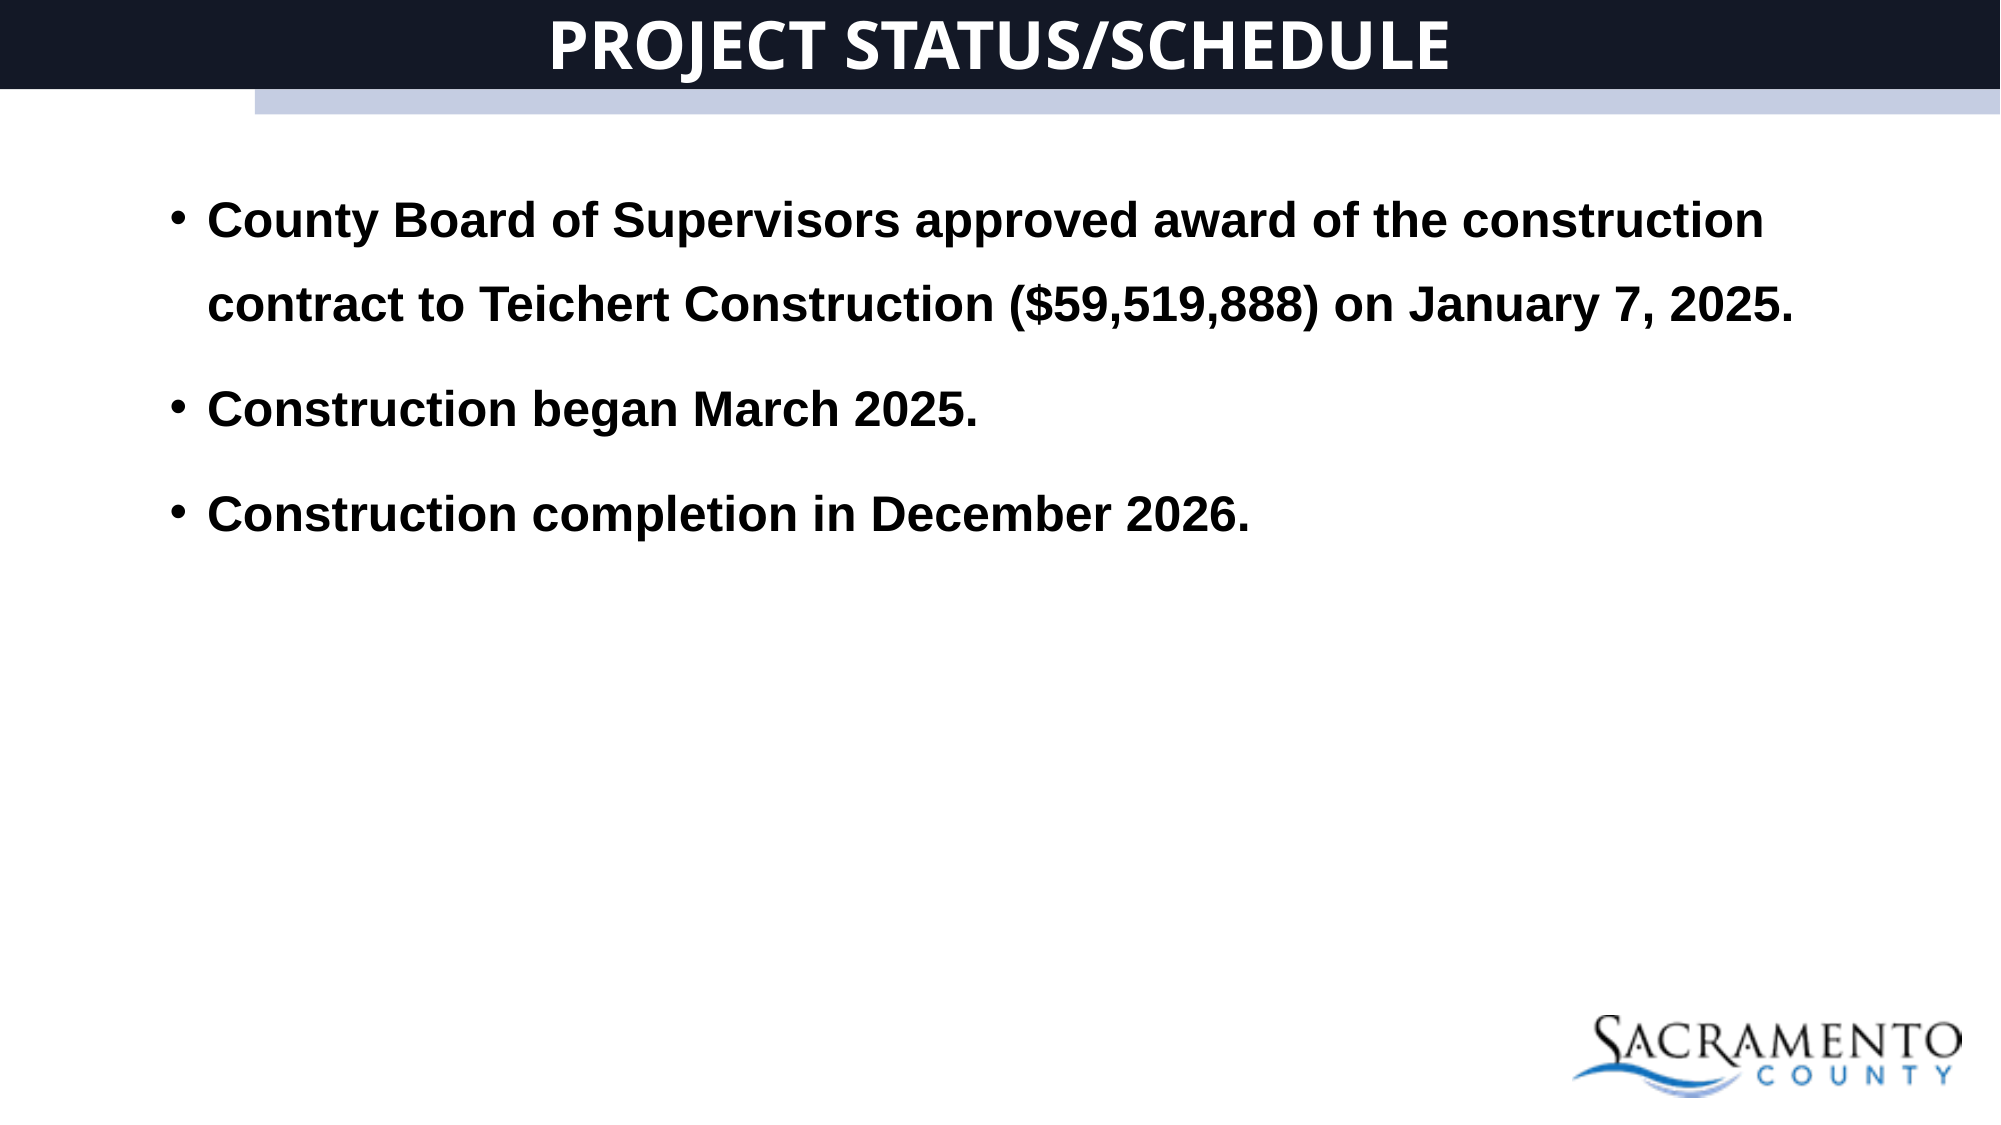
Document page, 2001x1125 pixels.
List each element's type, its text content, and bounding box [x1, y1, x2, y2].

text_box PROJECT STATUS/SCHEDULE [0, 0, 2000, 91]
picture [1572, 1015, 1962, 1098]
text_box [254, 91, 2000, 115]
